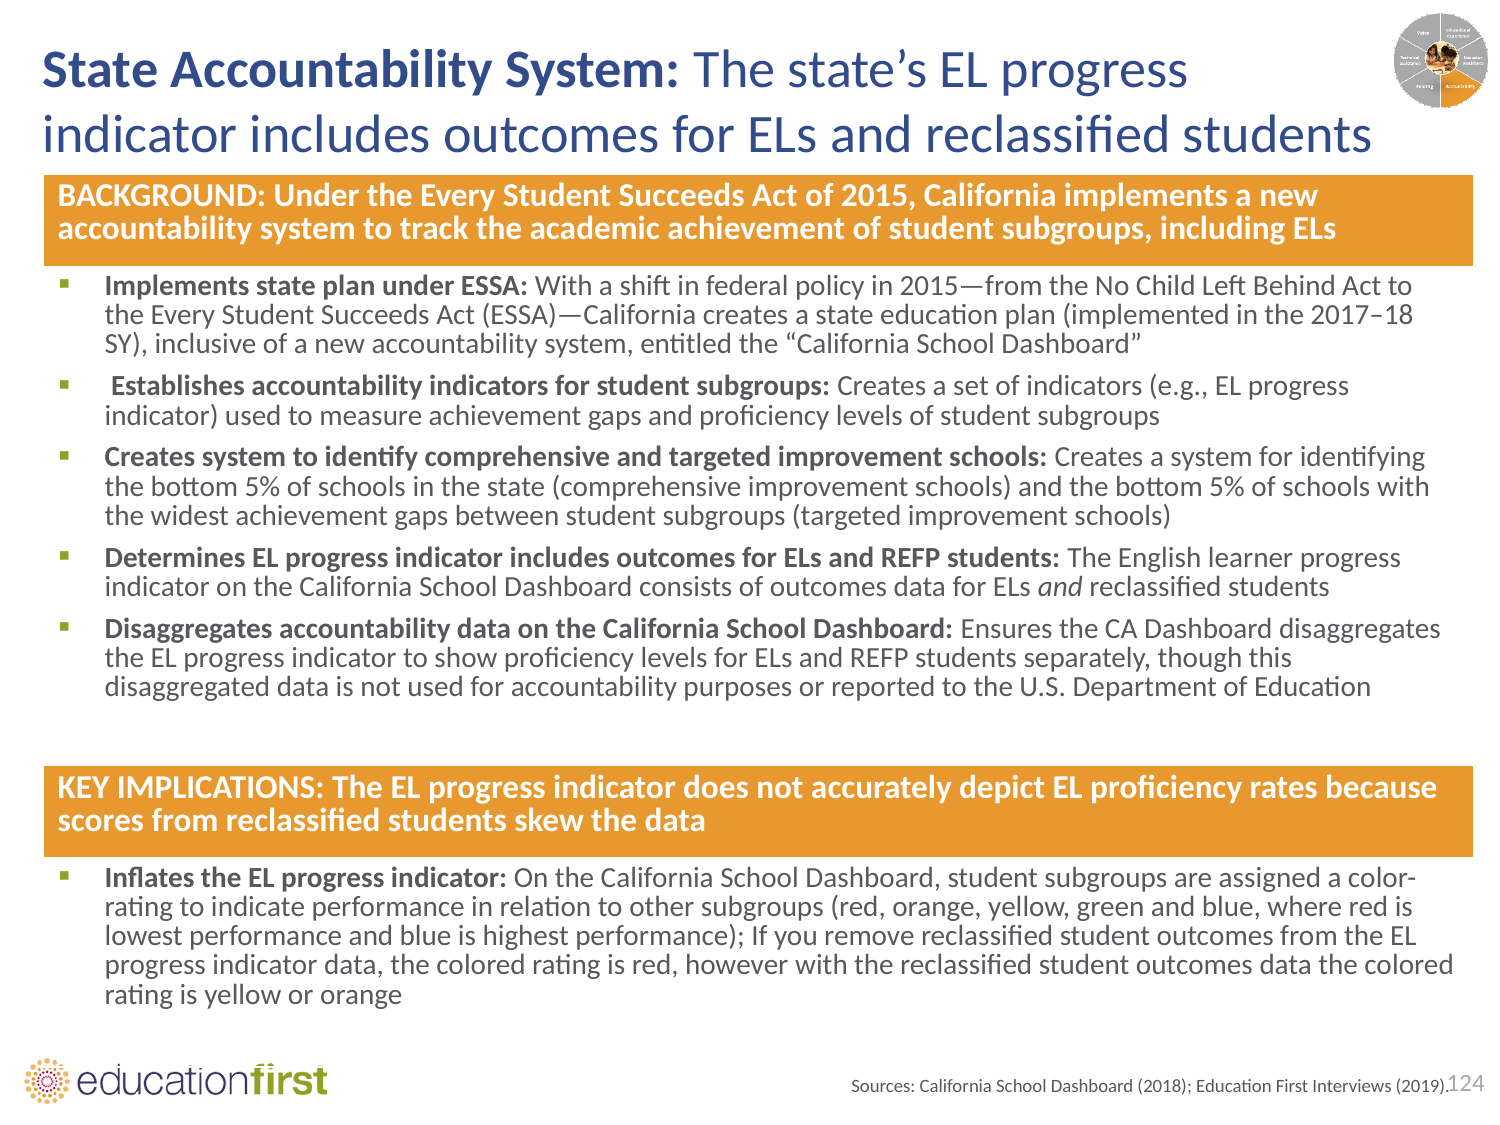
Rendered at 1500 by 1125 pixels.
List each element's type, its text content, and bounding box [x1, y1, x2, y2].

slide_number 124 [1399, 1058, 1500, 1104]
text_box Sources: California School Dashboard (2018); Education First Interviews (2019). [360, 1073, 1450, 1104]
picture [24, 1058, 327, 1104]
table_cell KEY IMPLICATIONS: The EL progress indicator does not accurately depict EL proficiency rates because scores from reclassified students skew the data [44, 766, 1473, 857]
table_cell Inflates the EL progress indicator: On the California School Dashboard, student subgroups are assigned a color-rating to indicate performance in relation to other subgroups (red, orange, yellow, green and blue, where red is lowest performance and blue is highest performance); If you remove reclassified student outcomes from the EL progress indicator data, the colored rating is red, however with the reclassified student outcomes data the colored rating is yellow or orange [44, 858, 1473, 1066]
table_cell Implements state plan under ESSA: With a shift in federal policy in 2015—from the No Child Left Behind Act to the Every Student Succeeds Act (ESSA)—California creates a state education plan (implemented in the 2017–18 SY), inclusive of a new accountability system, entitled the “California School Dashboard” Establishes accountability indicators for student subgroups: Creates a set of indicators (e.g., EL progress indicator) used to measure achievement gaps and proficiency levels of student subgroups Creates system to identify comprehensive and targeted improvement schools: Creates a system for identifying the bottom 5% of schools in the state (comprehensive improvement schools) and the bottom 5% of schools with the widest achievement gaps between student subgroups (targeted improvement schools) Determines EL progress indicator includes outcomes for ELs and REFP students: The English learner progress indicator on the California School Dashboard consists of outcomes data for ELs and reclassified students Disaggregates accountability data on the California School Dashboard: Ensures the CA Dashboard disaggregates the EL progress indicator to show proficiency levels for ELs and REFP students separately, though this disaggregated data is not used for accountability purposes or reported to the U.S. Department of Education [43, 266, 1474, 766]
picture [1357, 1, 1500, 115]
table_header BACKGROUND: Under the Every Student Succeeds Act of 2015, California implements a new accountability system to track the academic achievement of student subgroups, including ELs [44, 175, 1473, 266]
title State Accountability System: The state’s EL progress indicator includes outcomes for ELs and reclassified students [42, 33, 1458, 181]
